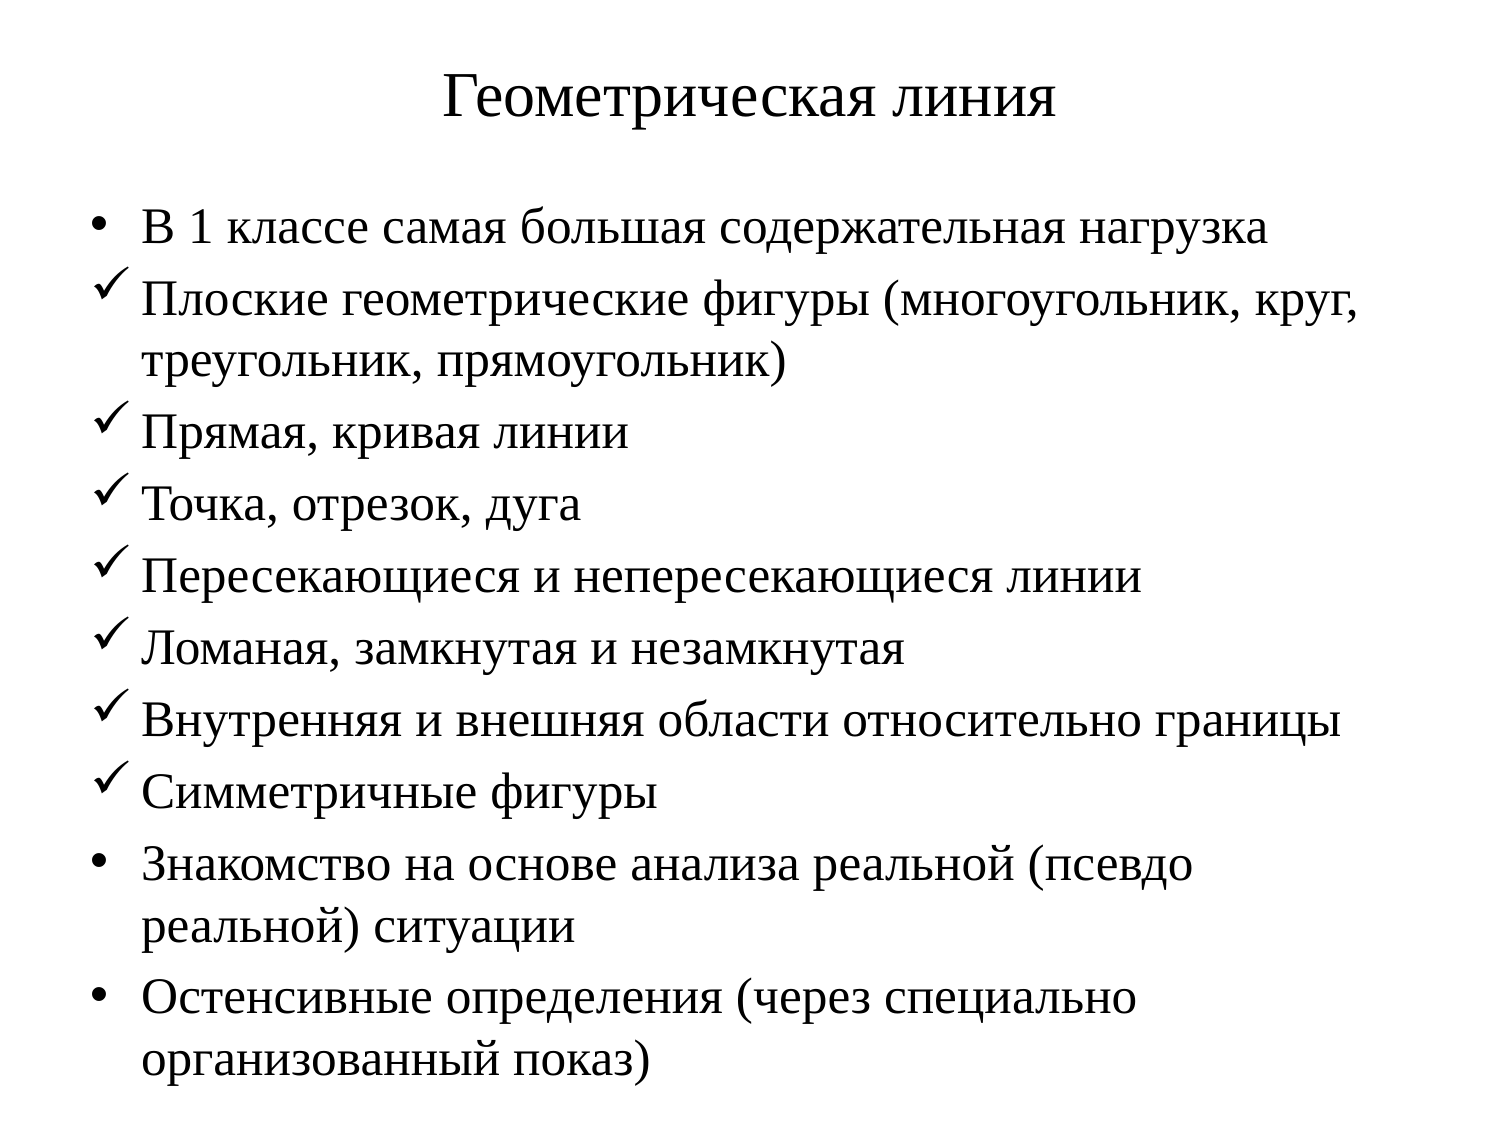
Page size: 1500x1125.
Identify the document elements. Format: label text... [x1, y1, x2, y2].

list В 1 классе самая большая содержательная нагрузка Плоские геометрические фигуры (многоугольник, круг, треугольник, прямоугольник) Прямая, кривая линии Точка, отрезок, дуга Пересекающиеся и непересекающиеся линии Ломаная, замкнутая и незамкнутая Внутренняя и внешняя области относительно границы Симметричные фигуры Знакомство на основе анализа реальной (псевдо реальной) ситуации Остенсивные определения (через специально организованный показ) [75, 184, 1425, 1094]
title Геометрическая линия [75, 45, 1425, 138]
